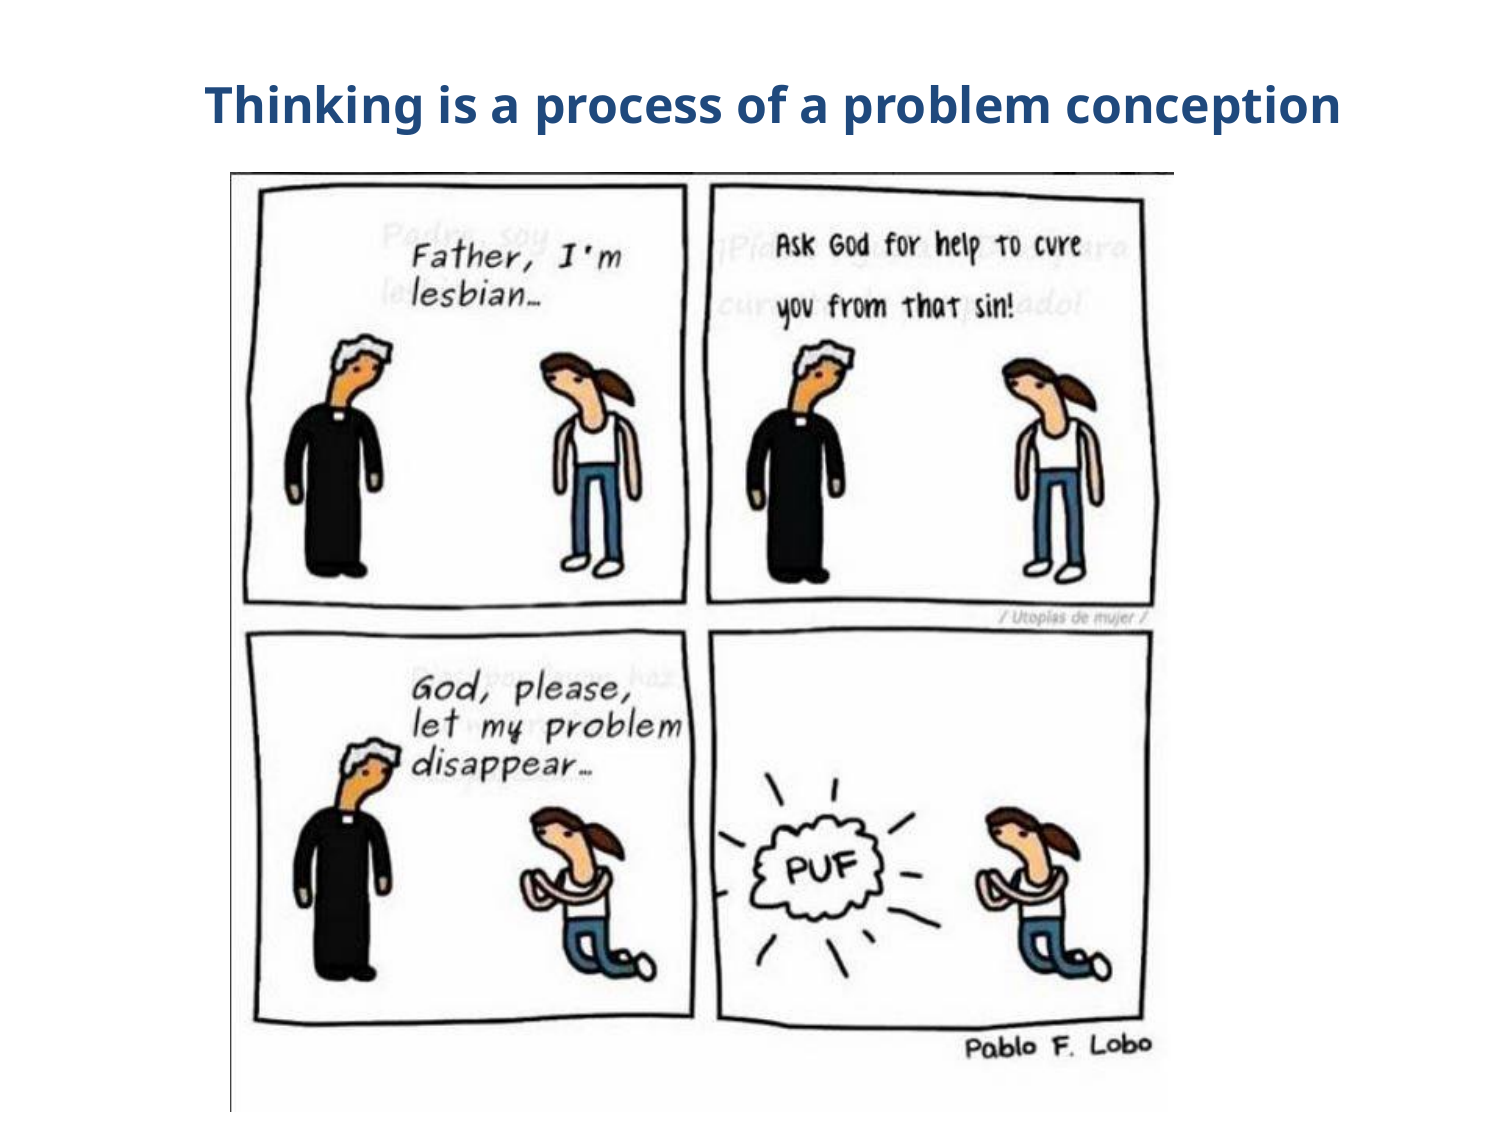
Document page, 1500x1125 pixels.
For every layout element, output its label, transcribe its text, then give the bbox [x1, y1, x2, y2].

text_box Thinking is a process of a problem conception [189, 66, 1358, 142]
picture [229, 172, 1175, 1112]
